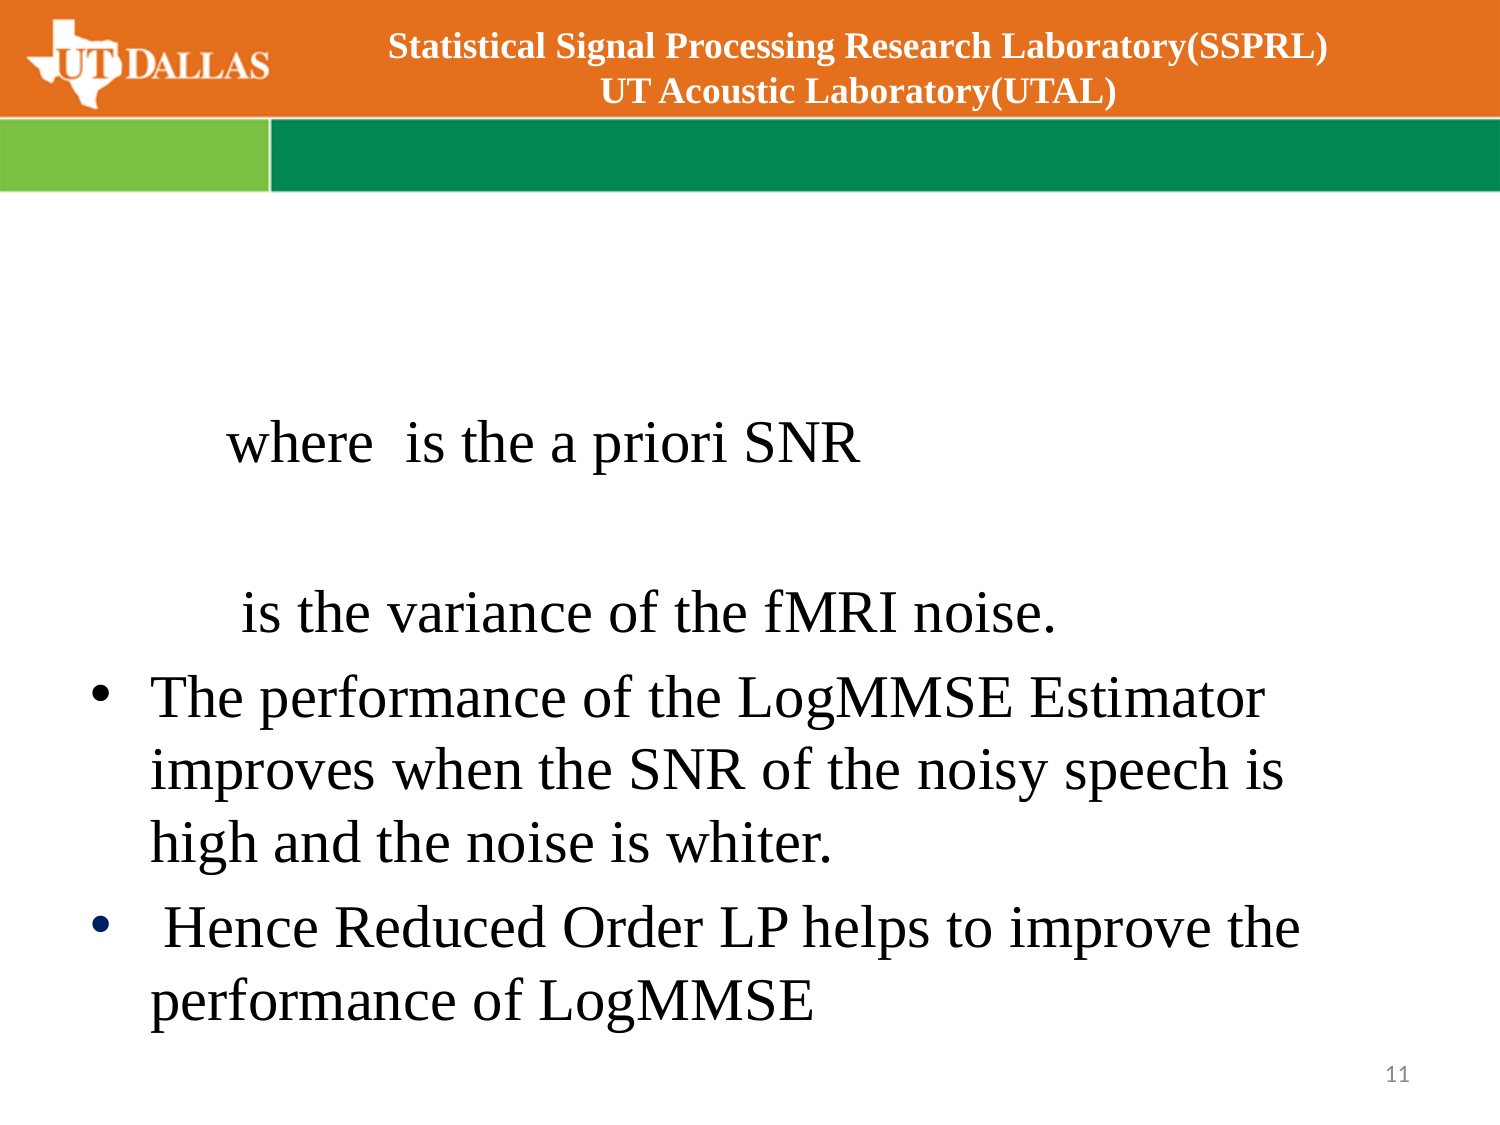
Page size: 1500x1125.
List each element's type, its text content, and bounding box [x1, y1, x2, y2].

slide_number 11 [1074, 1042, 1425, 1103]
picture [0, 0, 1500, 1125]
